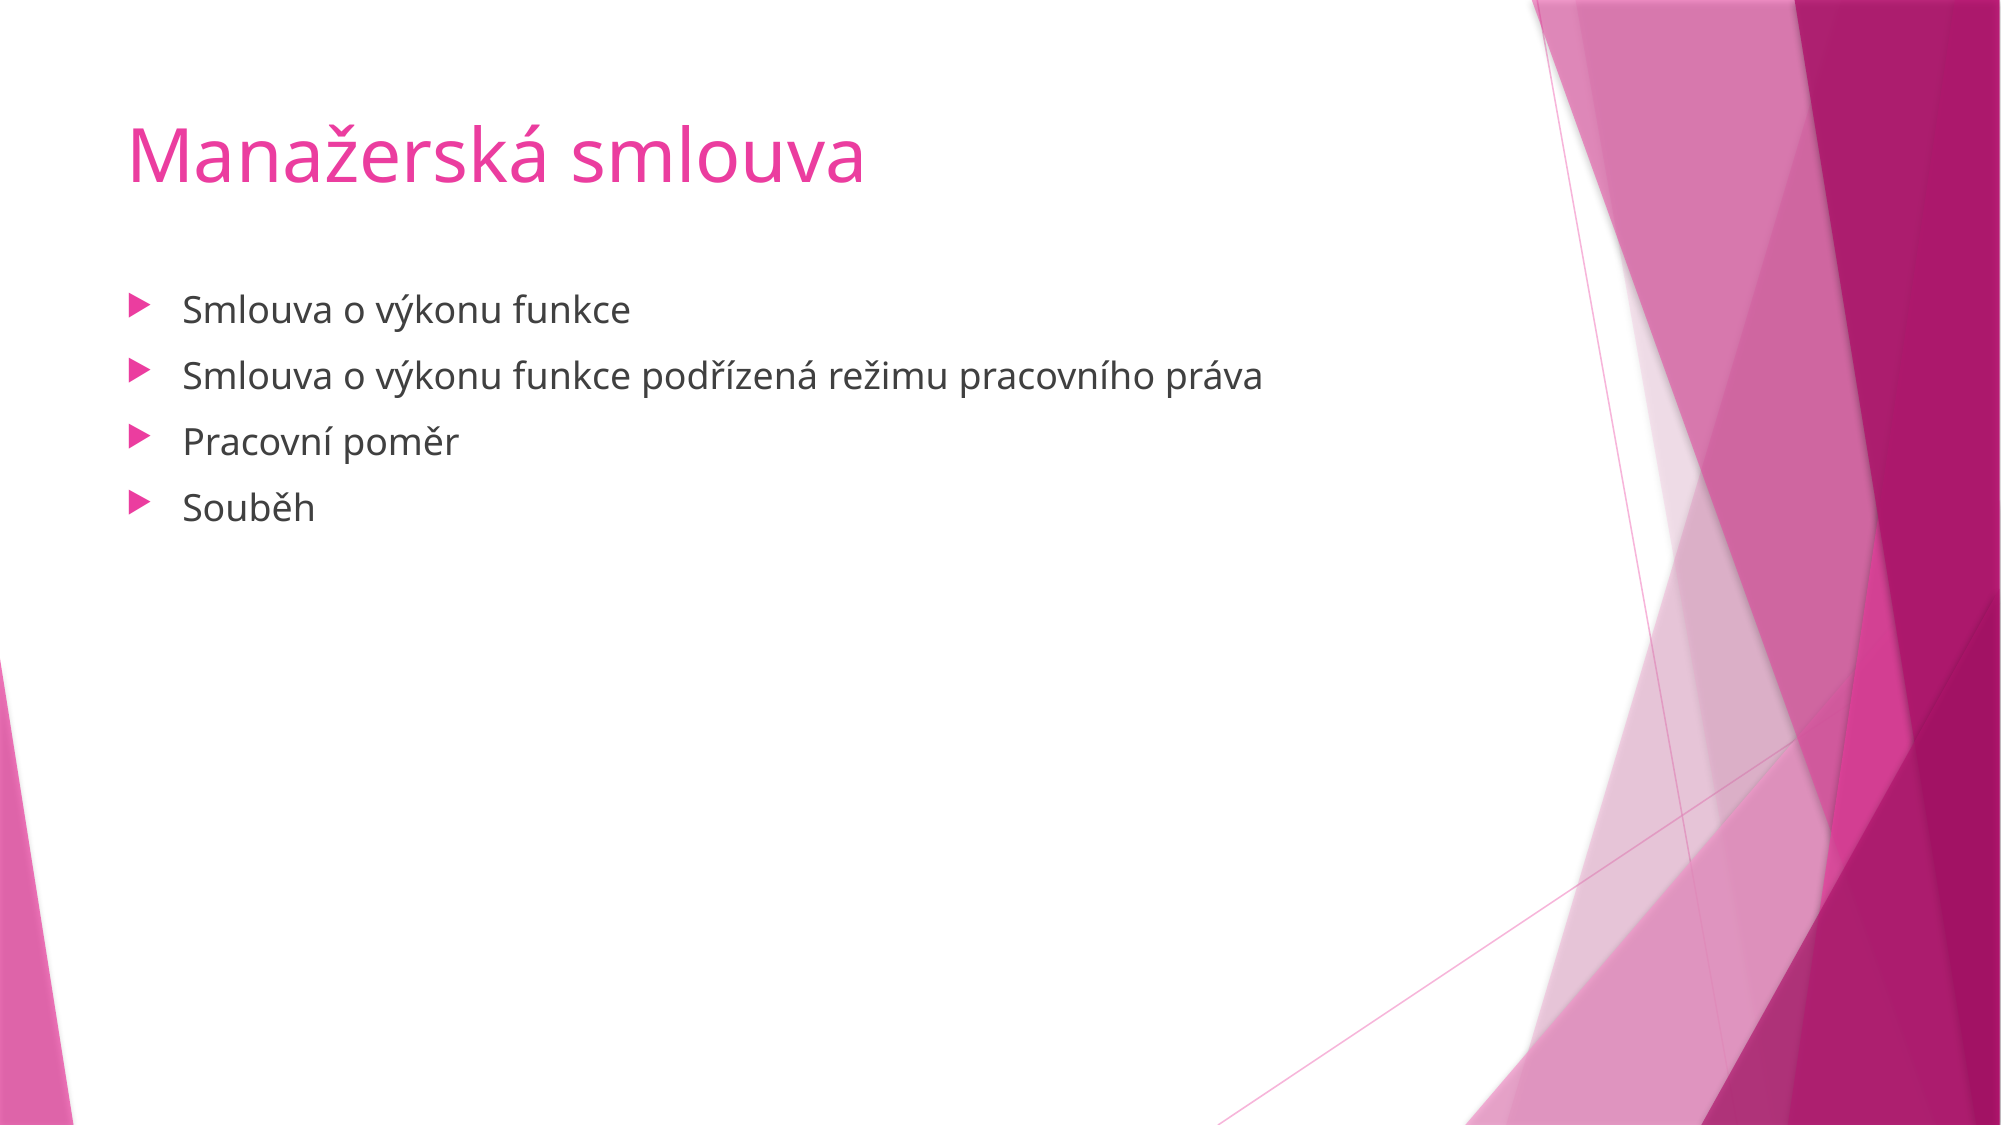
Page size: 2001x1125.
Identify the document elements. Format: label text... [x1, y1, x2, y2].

list Smlouva o výkonu funkce Smlouva o výkonu funkce podřízená režimu pracovního práva Pracovní poměr Souběh [111, 278, 1522, 991]
title Manažerská smlouva [111, 99, 1522, 242]
